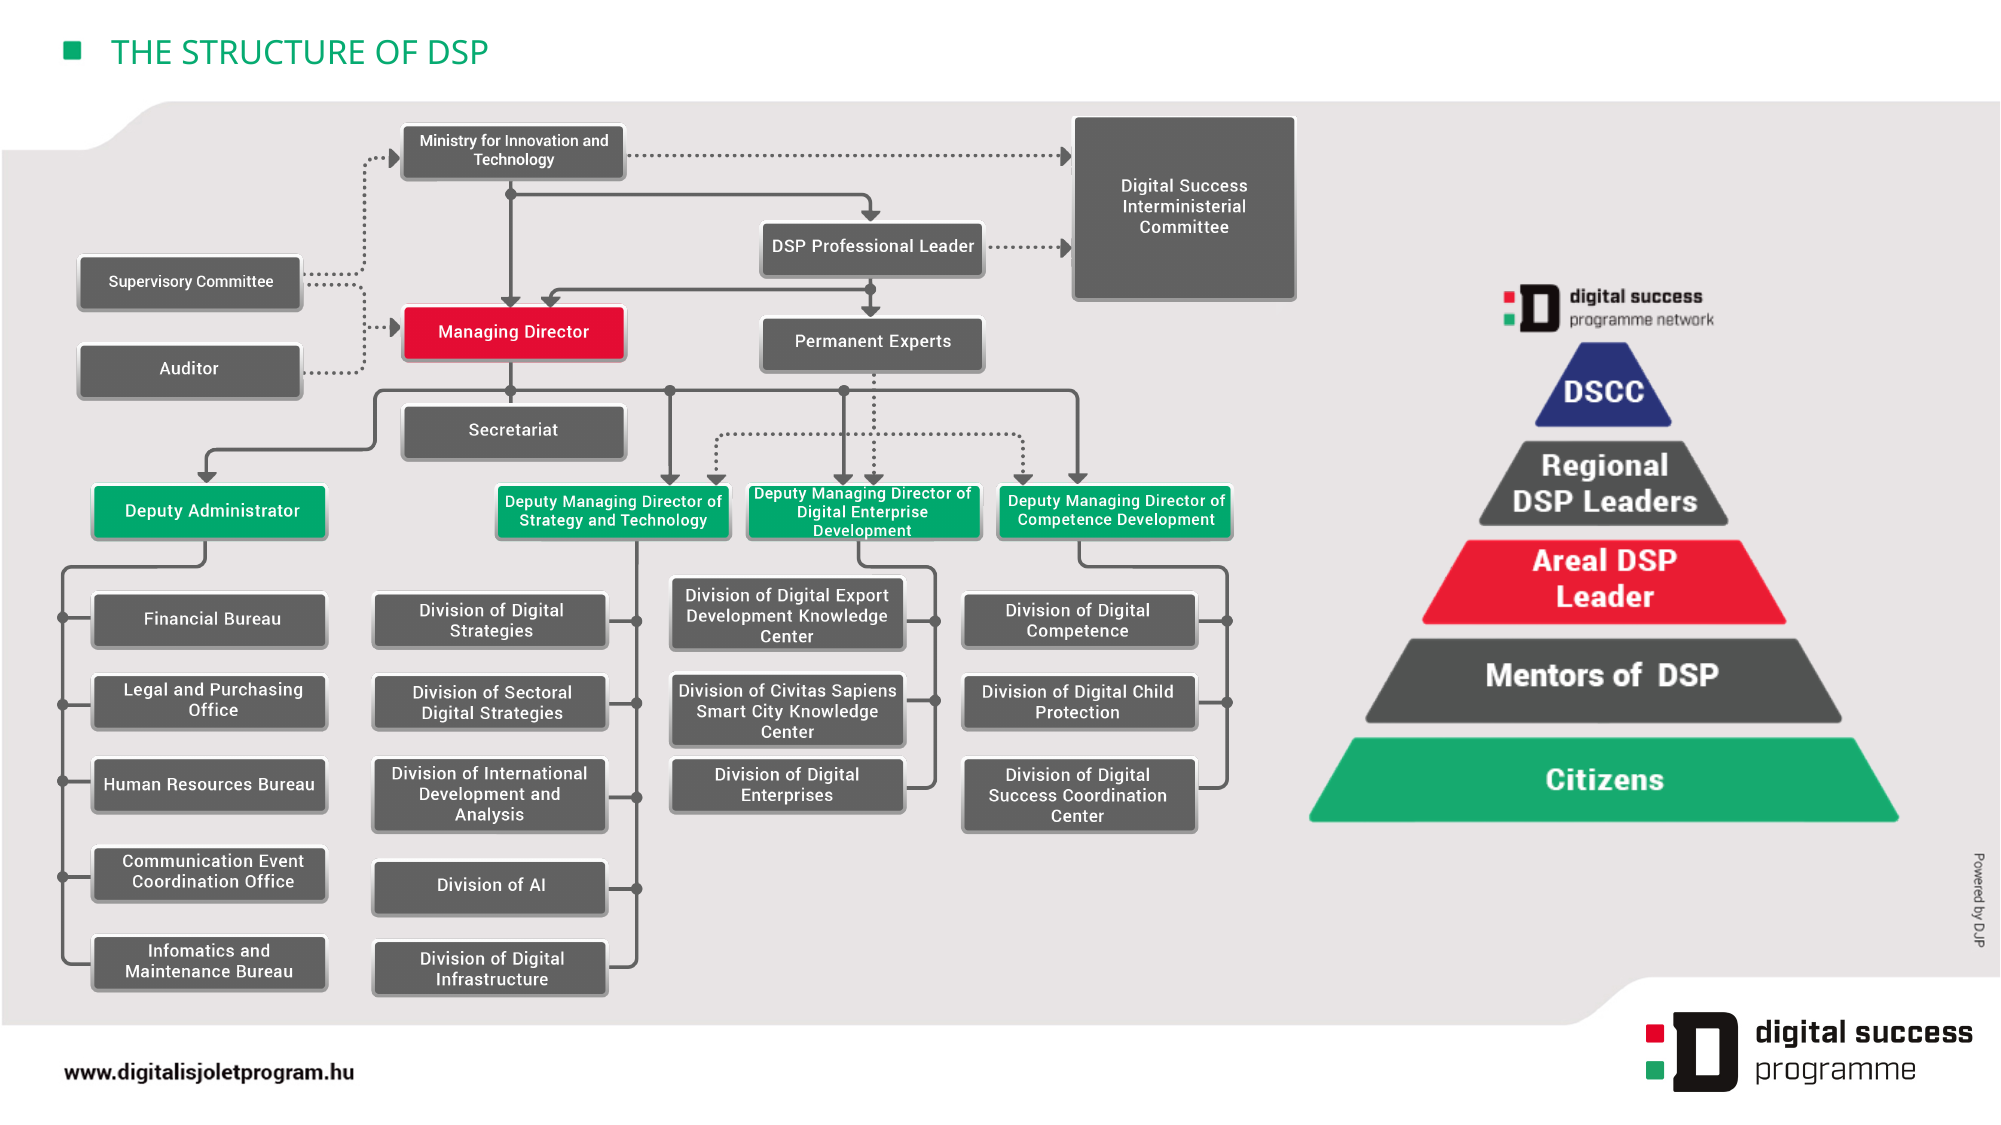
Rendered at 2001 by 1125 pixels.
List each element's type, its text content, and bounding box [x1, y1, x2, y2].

footer The structure of DSP [96, 20, 1488, 81]
picture [0, 0, 2001, 1125]
